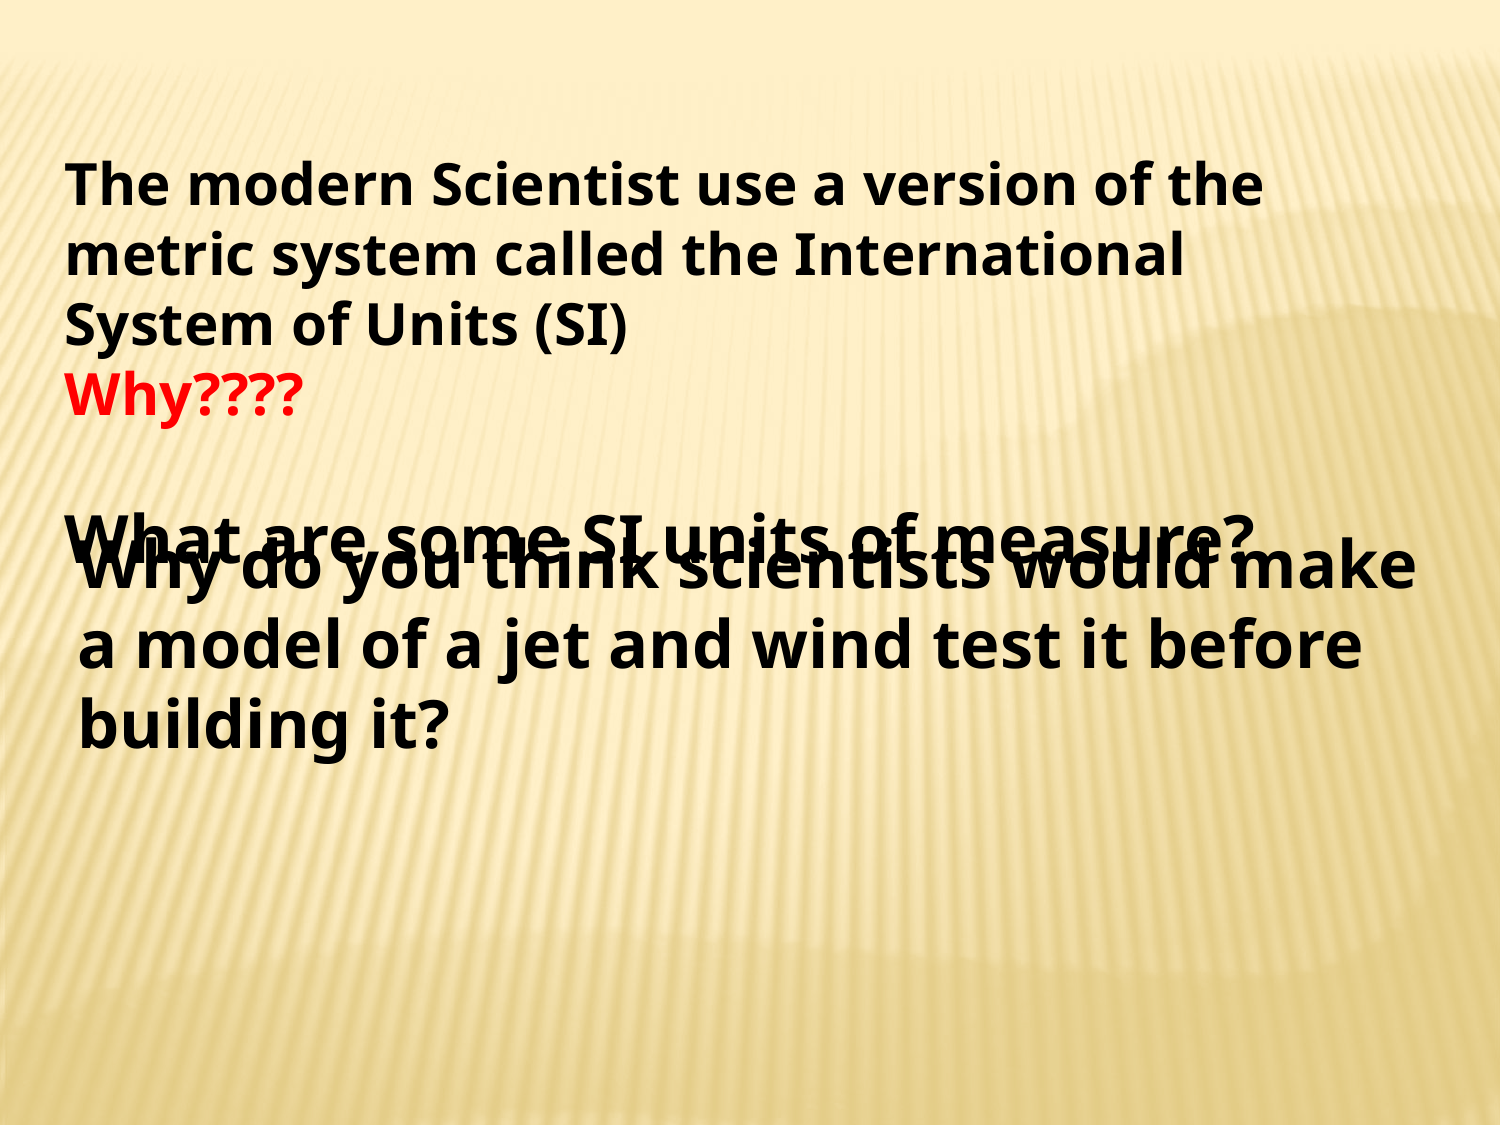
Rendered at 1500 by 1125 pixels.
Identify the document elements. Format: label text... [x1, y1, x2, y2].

text_box Why do you think scientists would make a model of a jet and wind test it before building it? [62, 274, 1463, 770]
text_box The modern Scientist use a version of the metric system called the International System of Units (SI) Why???? What are some SI units of measure? [49, 0, 1413, 585]
